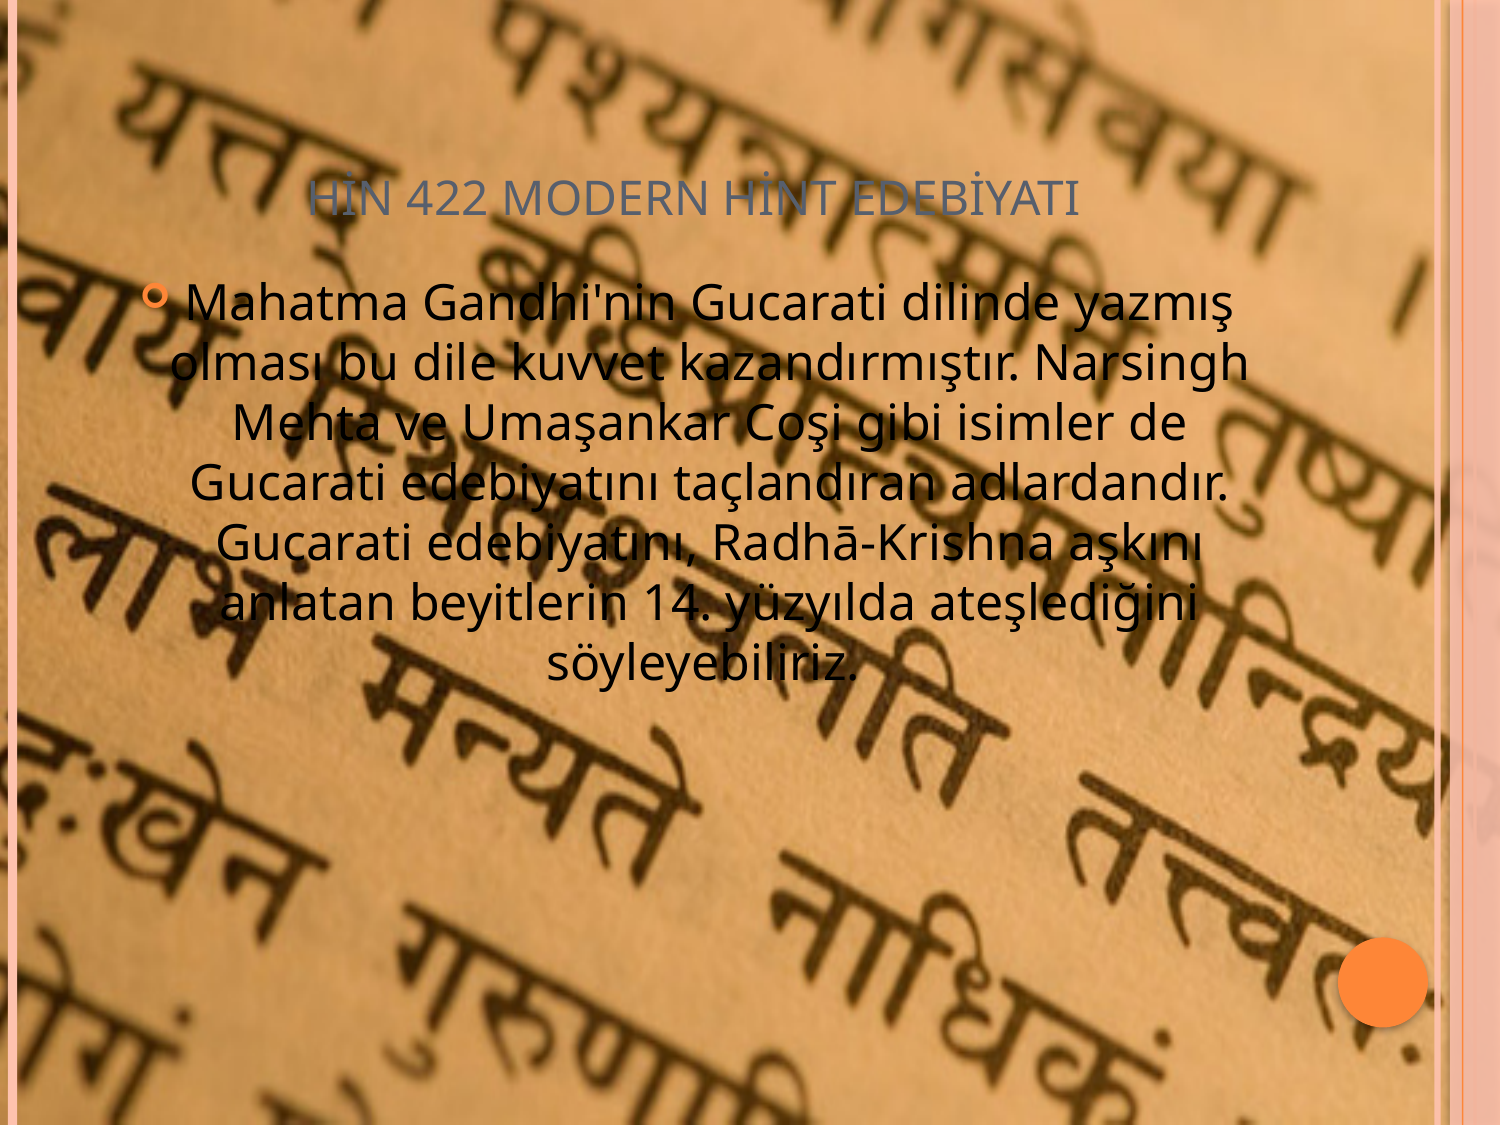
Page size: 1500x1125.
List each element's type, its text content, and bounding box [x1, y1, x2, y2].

title HİN 422 MODERN HİNT EDEBİYATI [75, 45, 1300, 233]
list Mahatma Gandhi'nin Gucarati dilinde yazmış olması bu dile kuvvet kazandırmıştır. Narsingh Mehta ve Umaşankar Coşi gibi isimler de Gucarati edebiyatını taçlandıran adlardandır. Gucarati edebiyatını, Radhā-Krishna aşkını anlatan beyitlerin 14. yüzyılda ateşlediğini söyleyebiliriz. [75, 262, 1300, 1062]
picture [0, 0, 7, 1125]
picture [18, 0, 1434, 1125]
picture [1441, 0, 1449, 1125]
